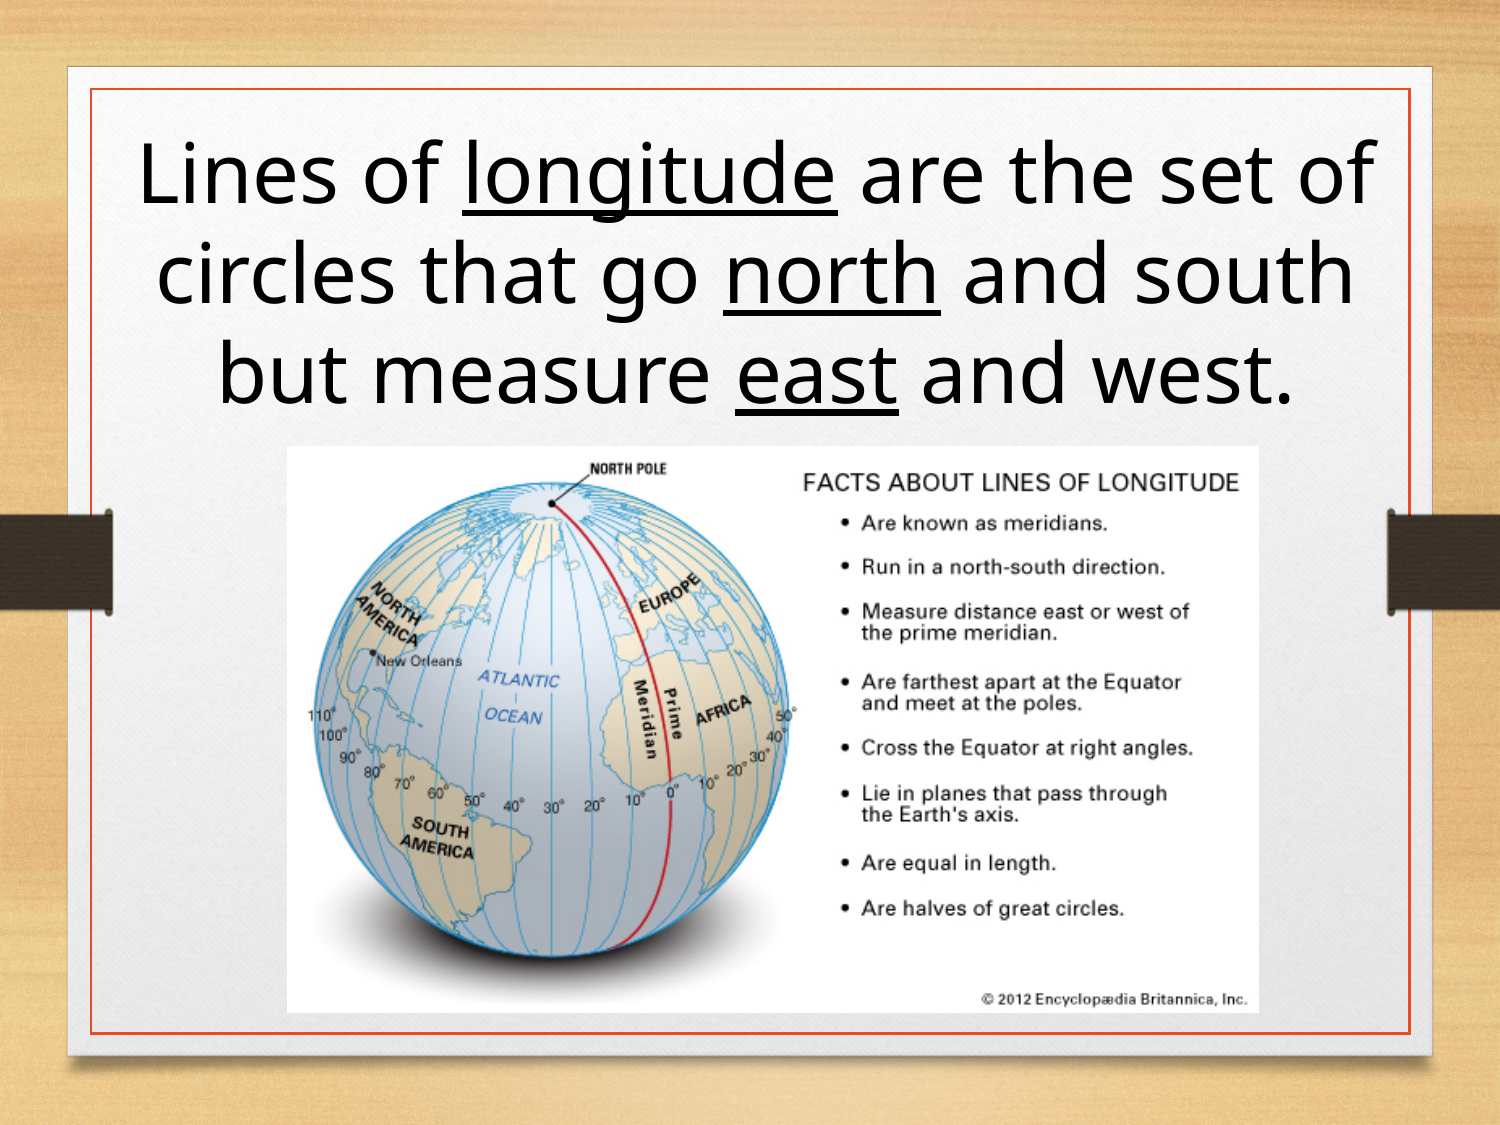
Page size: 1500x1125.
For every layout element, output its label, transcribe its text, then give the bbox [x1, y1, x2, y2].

text_box Lines of longitude are the set of circles that go north and south but measure east and west. [87, 112, 1425, 428]
picture [0, 0, 1500, 1125]
